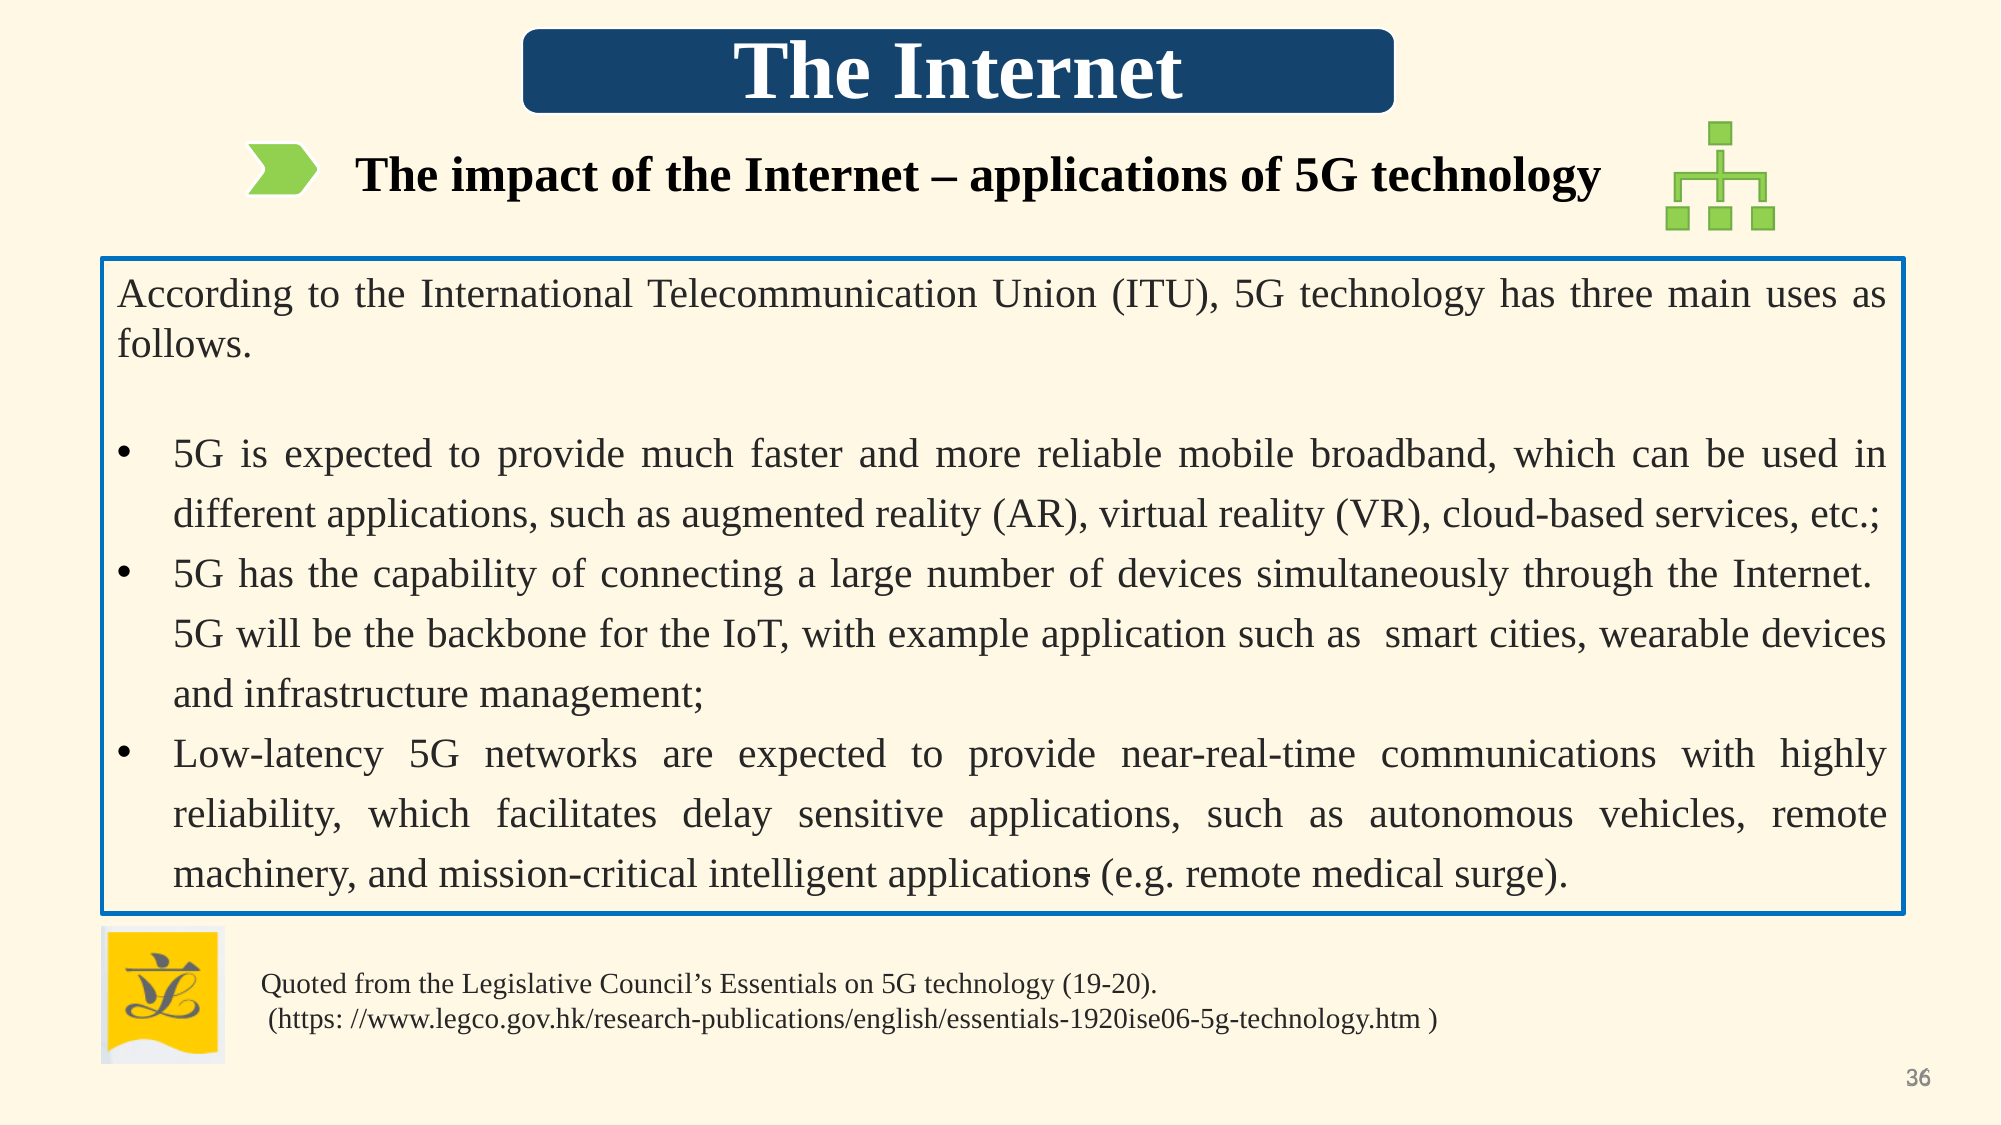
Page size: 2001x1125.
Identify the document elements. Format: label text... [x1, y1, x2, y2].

text_box The impact of the Internet – applications of 5G technology [319, 128, 1640, 210]
picture [1645, 100, 1797, 252]
text_box [246, 142, 319, 196]
picture [101, 926, 225, 1065]
text_box Quoted from the Legislative Council’s Essentials on 5G technology (19-20). (https: //www.legco.gov.hk/research-publications/english/essentials-1920ise06-5g-technology.htm ) [245, 956, 1857, 1053]
text_box The Internet [522, 28, 1396, 114]
text_box According to the International Telecommunication Union (ITU), 5G technology has three main uses as follows. 5G is expected to provide much faster and more reliable mobile broadband, which can be used in different applications, such as augmented reality (AR), virtual reality (VR), cloud-based services, etc.; 5G has the capability of connecting a large number of devices simultaneously through the Internet. 5G will be the backbone for the IoT, with example application such as smart cities, wearable devices and infrastructure management; Low-latency 5G networks are expected to provide near-real-time communications with highly reliability, which facilitates delay sensitive applications, such as autonomous vehicles, remote machinery, and mission-critical intelligent applications (e.g. remote medical surge). [101, 258, 1904, 914]
slide_number 36 [1496, 1046, 1947, 1107]
